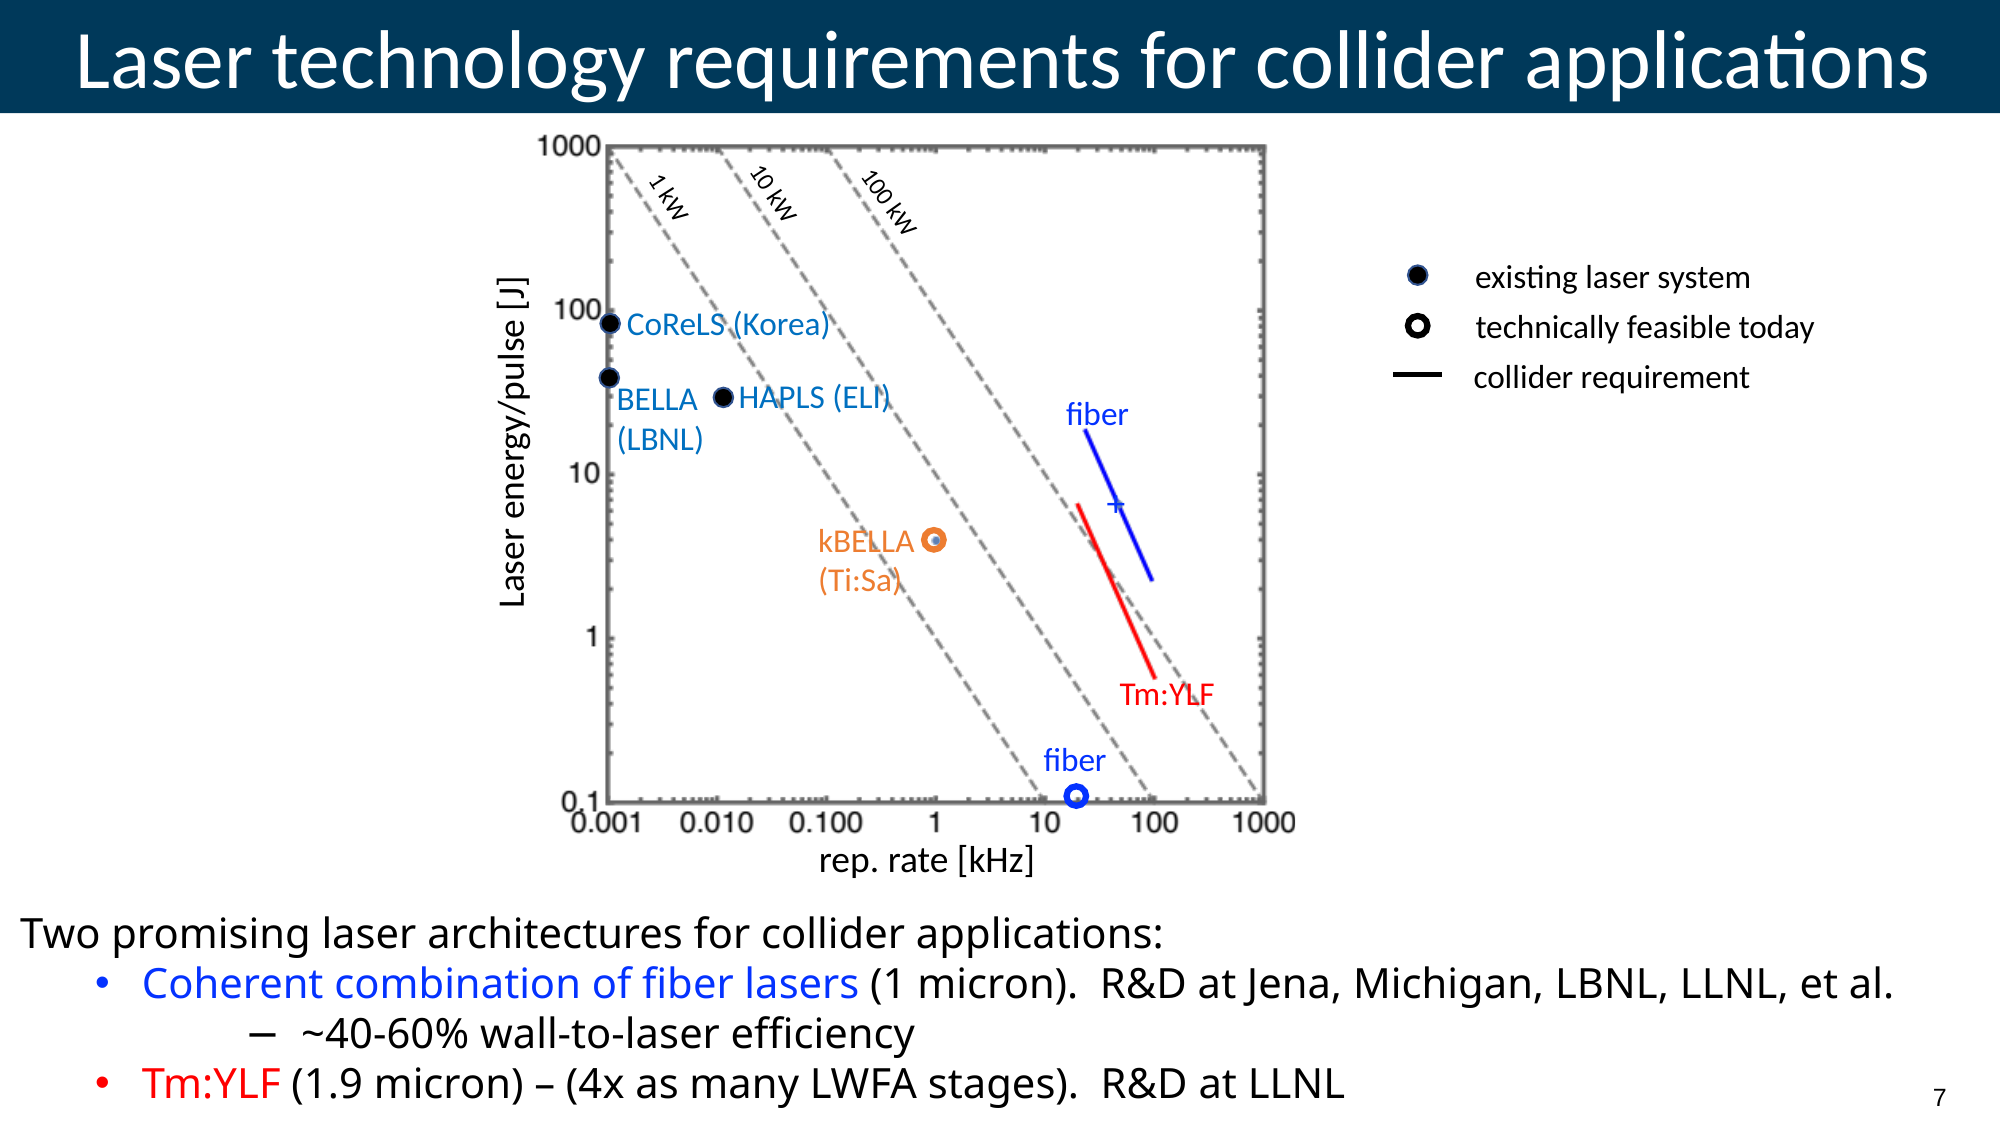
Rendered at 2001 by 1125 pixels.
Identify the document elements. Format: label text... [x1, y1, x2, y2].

picture [536, 132, 1296, 839]
text_box 7 [1883, 1071, 1997, 1122]
text_box [1406, 264, 1429, 286]
text_box Two promising laser architectures for collider applications: Coherent combination of fiber lasers (1 micron). R&D at Jena, Michigan, LBNL, LLNL, et al. ~40-60% wall-to-laser efficiency Tm:YLF (1.9 micron) – (4x as many LWFA stages). R&D at LLNL [5, 899, 1933, 1125]
text_box collider requirement [1458, 347, 1832, 403]
text_box Laser technology requirements for collider applications [0, 0, 2000, 114]
text_box [1406, 314, 1429, 337]
text_box rep. rate [kHz] [740, 839, 1115, 888]
text_box existing laser system [1460, 247, 1767, 297]
text_box Laser energy/pulse [J] [479, 249, 536, 624]
text_box technically feasible today [1460, 297, 1831, 347]
